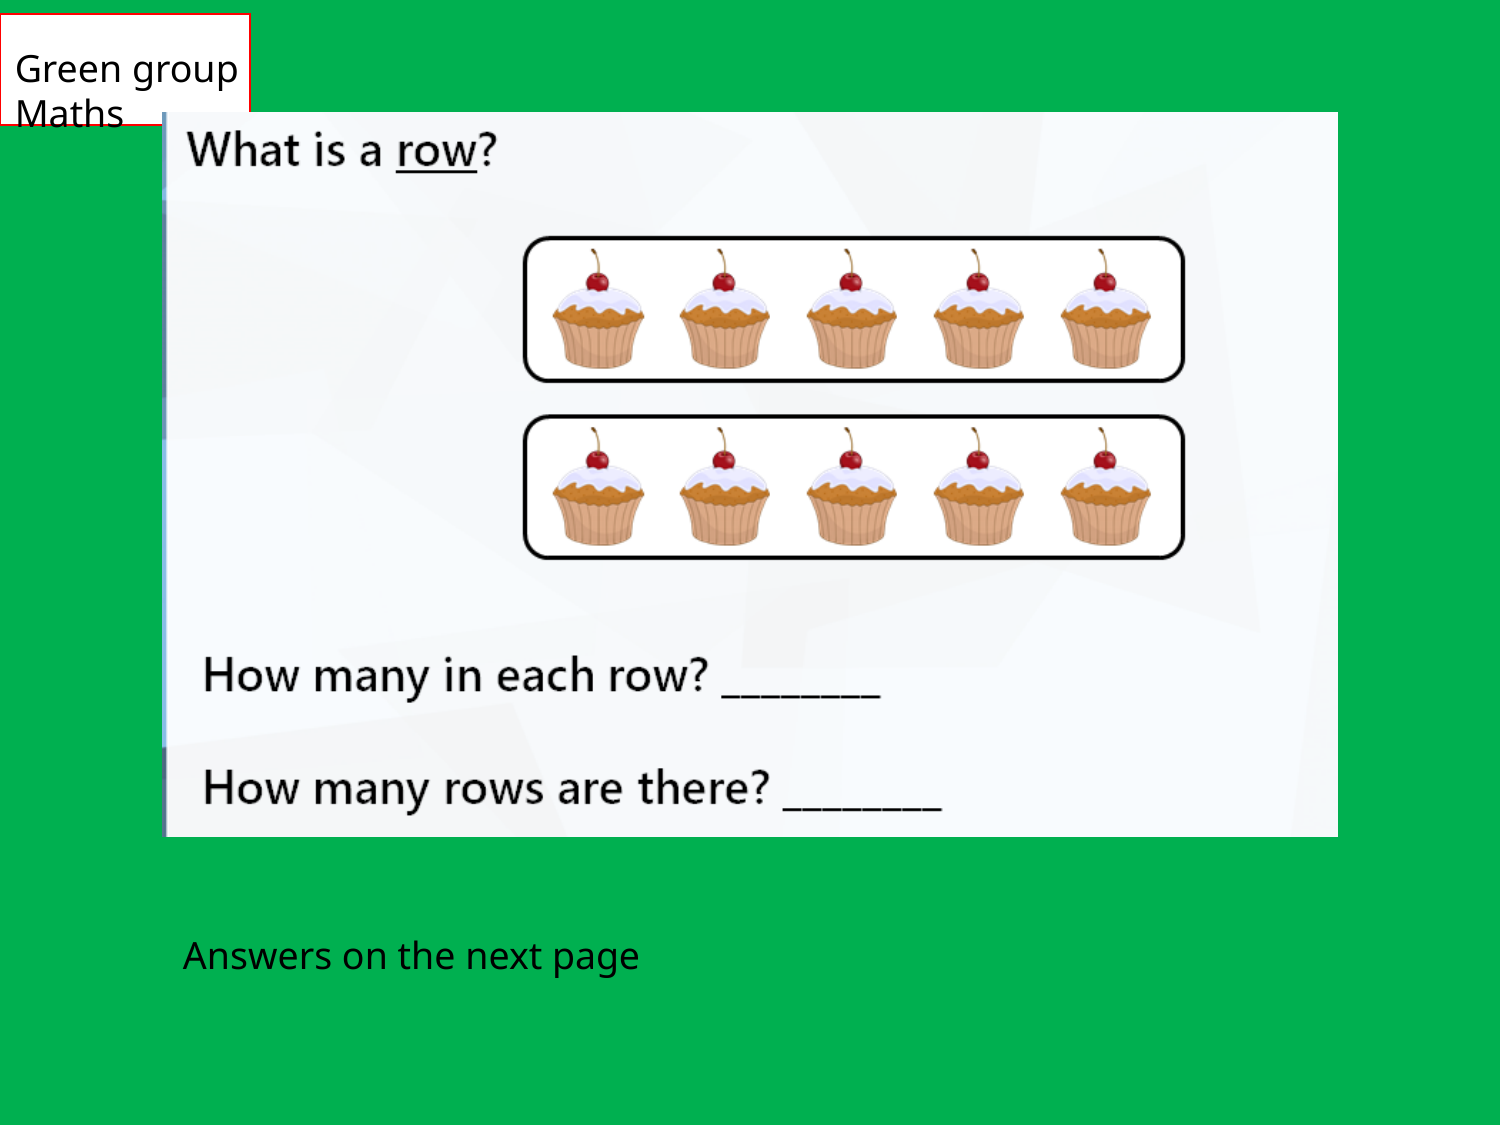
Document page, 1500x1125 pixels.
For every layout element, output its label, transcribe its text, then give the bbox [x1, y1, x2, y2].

picture [162, 112, 1338, 837]
text_box Answers on the next page [168, 924, 656, 985]
text_box Green group Maths [0, 37, 325, 143]
text_box [0, 13, 251, 37]
